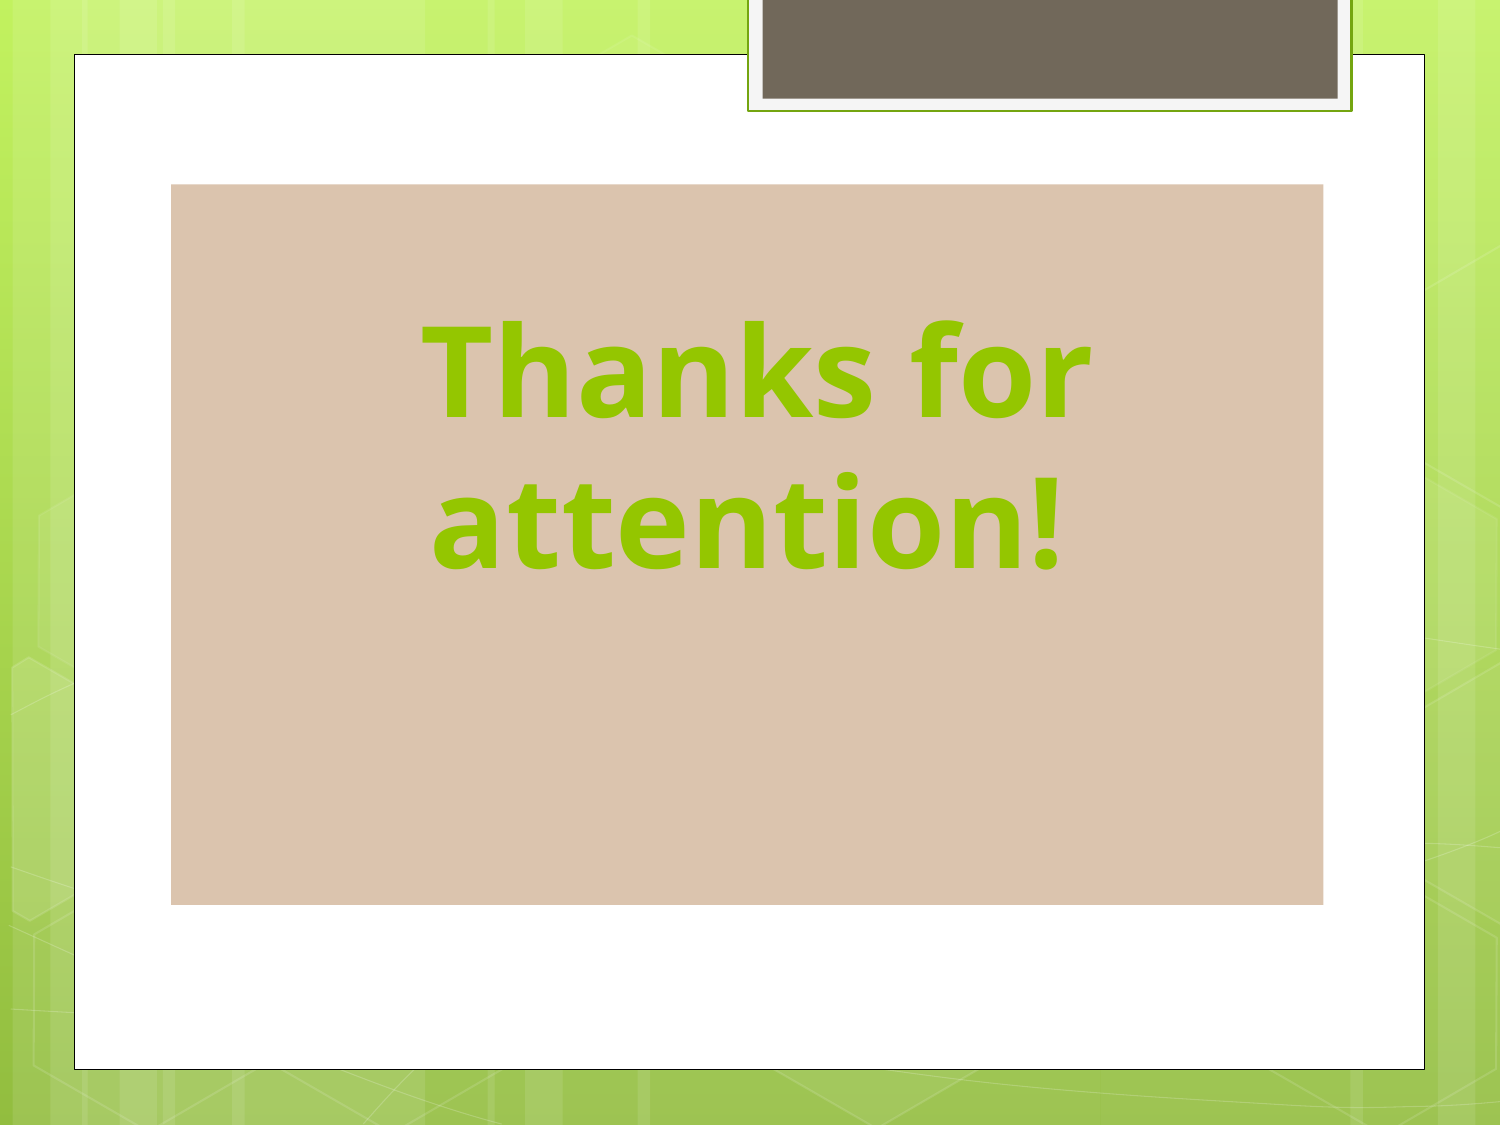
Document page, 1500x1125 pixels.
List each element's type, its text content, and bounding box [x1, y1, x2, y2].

title Thanks for attention! [171, 184, 1324, 905]
